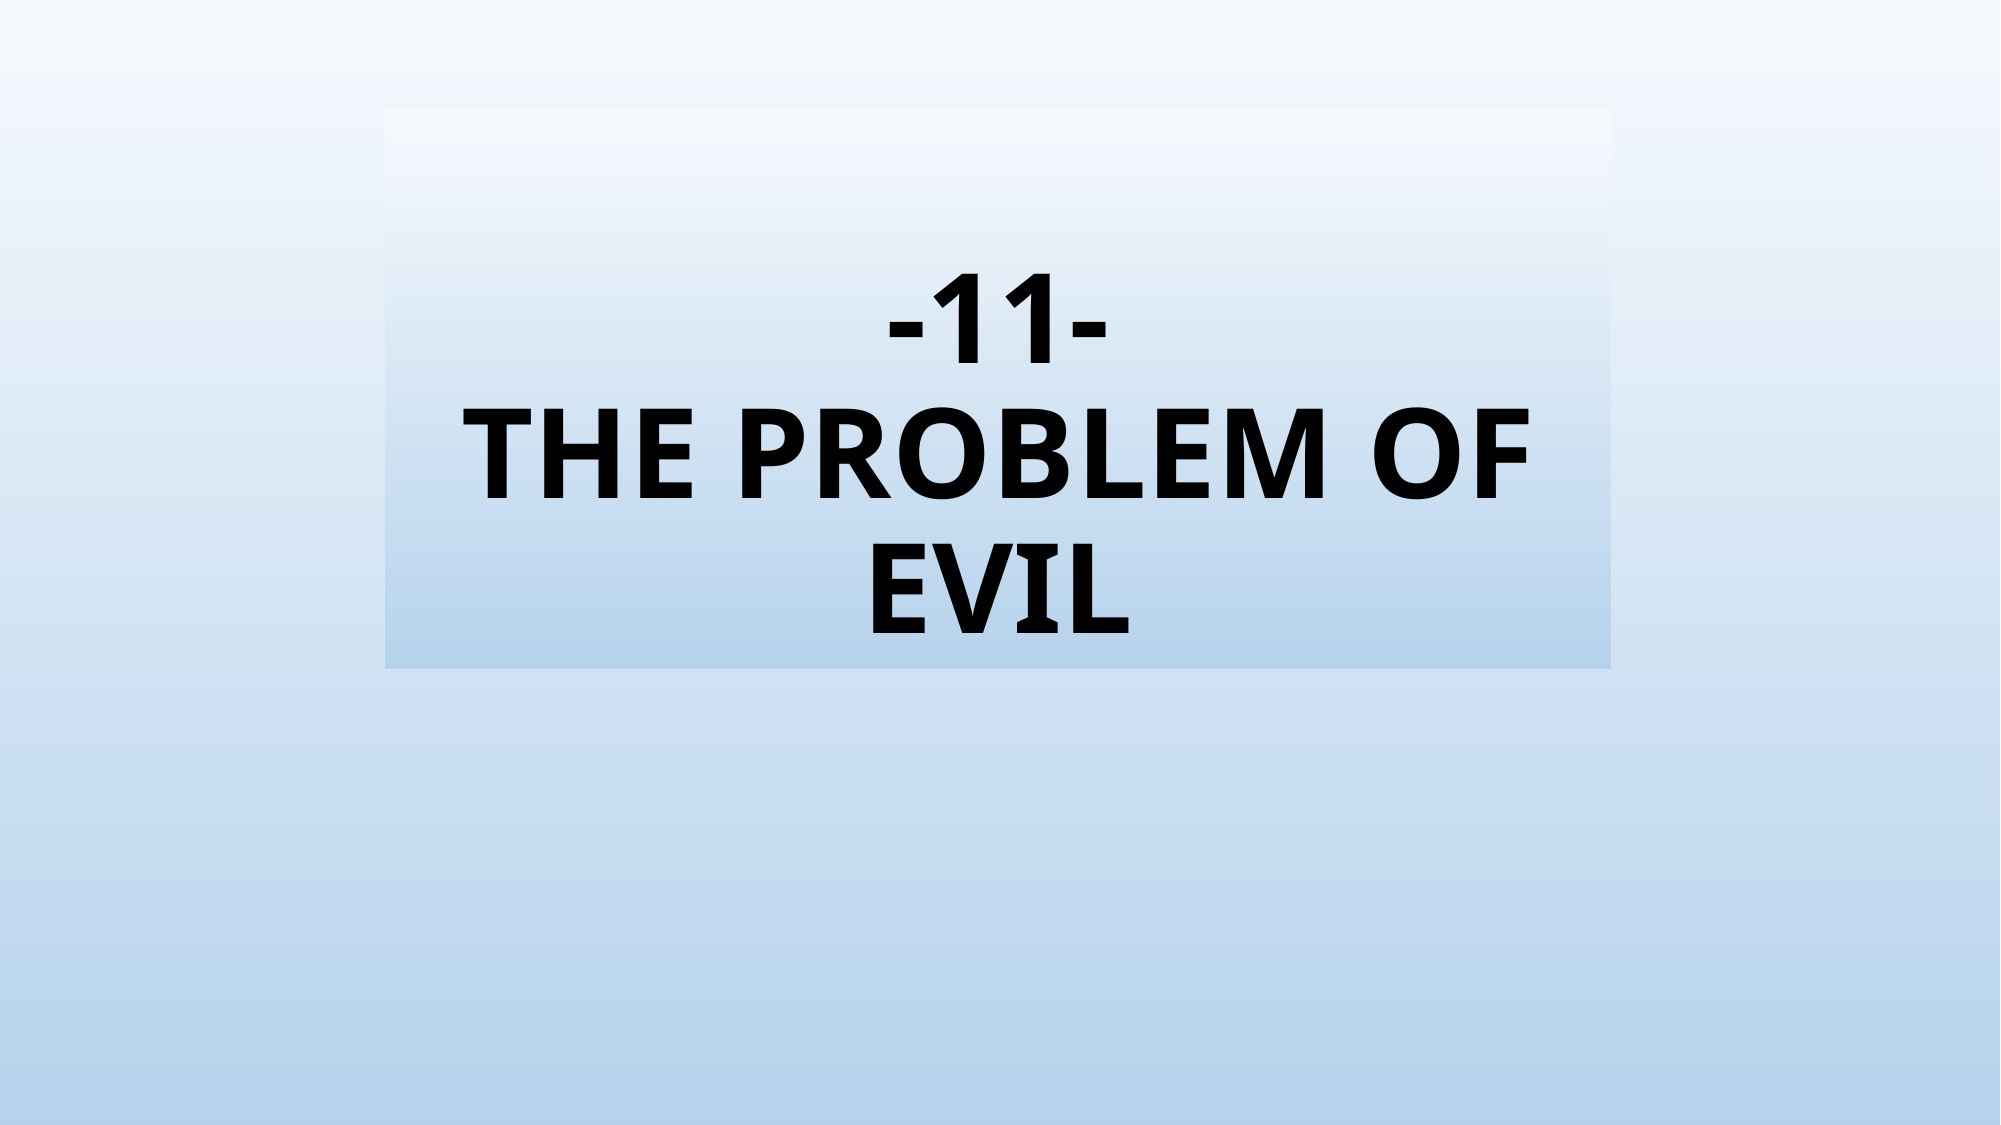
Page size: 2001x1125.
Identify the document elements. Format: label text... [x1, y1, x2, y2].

title -11- THE PROBLEM OF EVIL [385, 109, 1611, 669]
